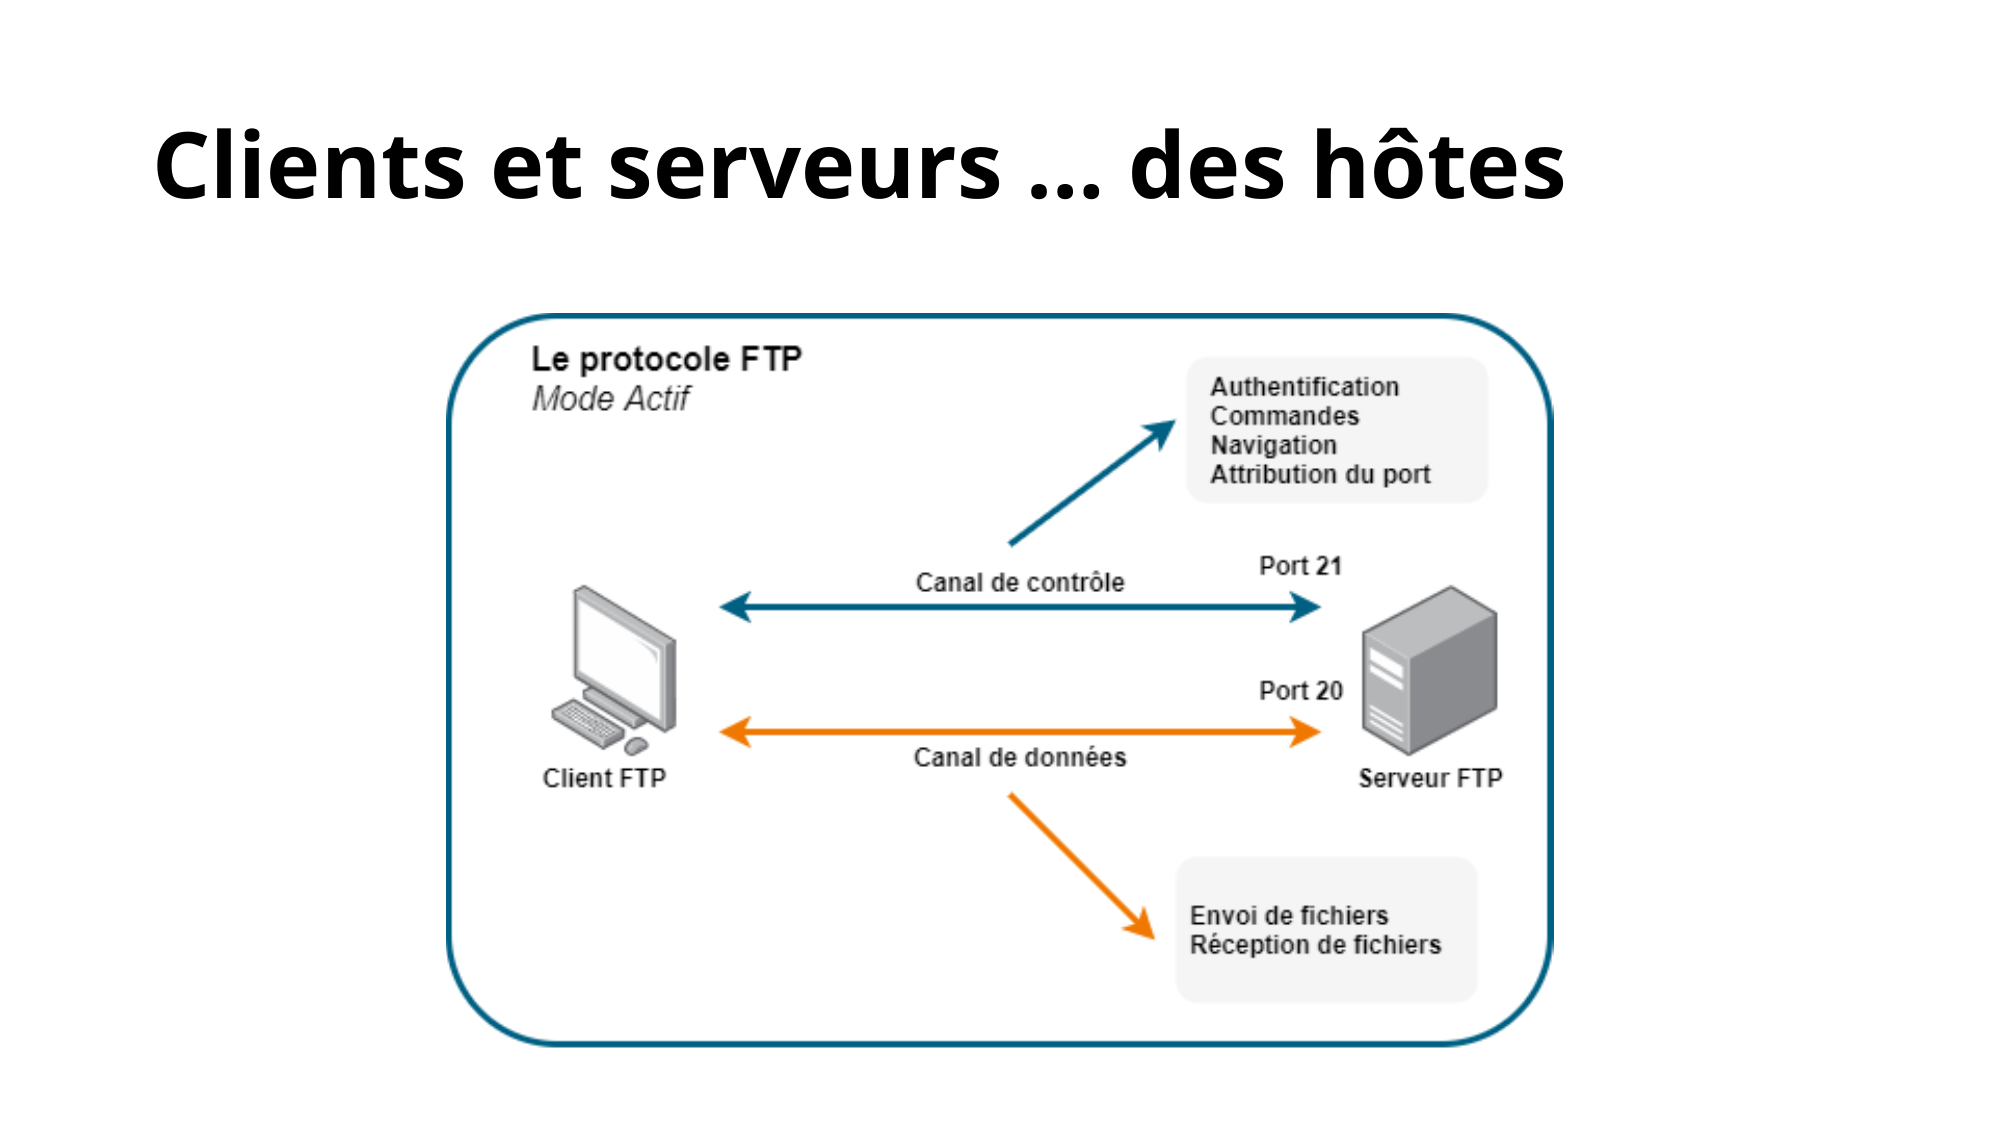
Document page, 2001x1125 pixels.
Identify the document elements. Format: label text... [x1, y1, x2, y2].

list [446, 313, 1554, 1050]
title Clients et serveurs … des hôtes [137, 59, 1863, 278]
